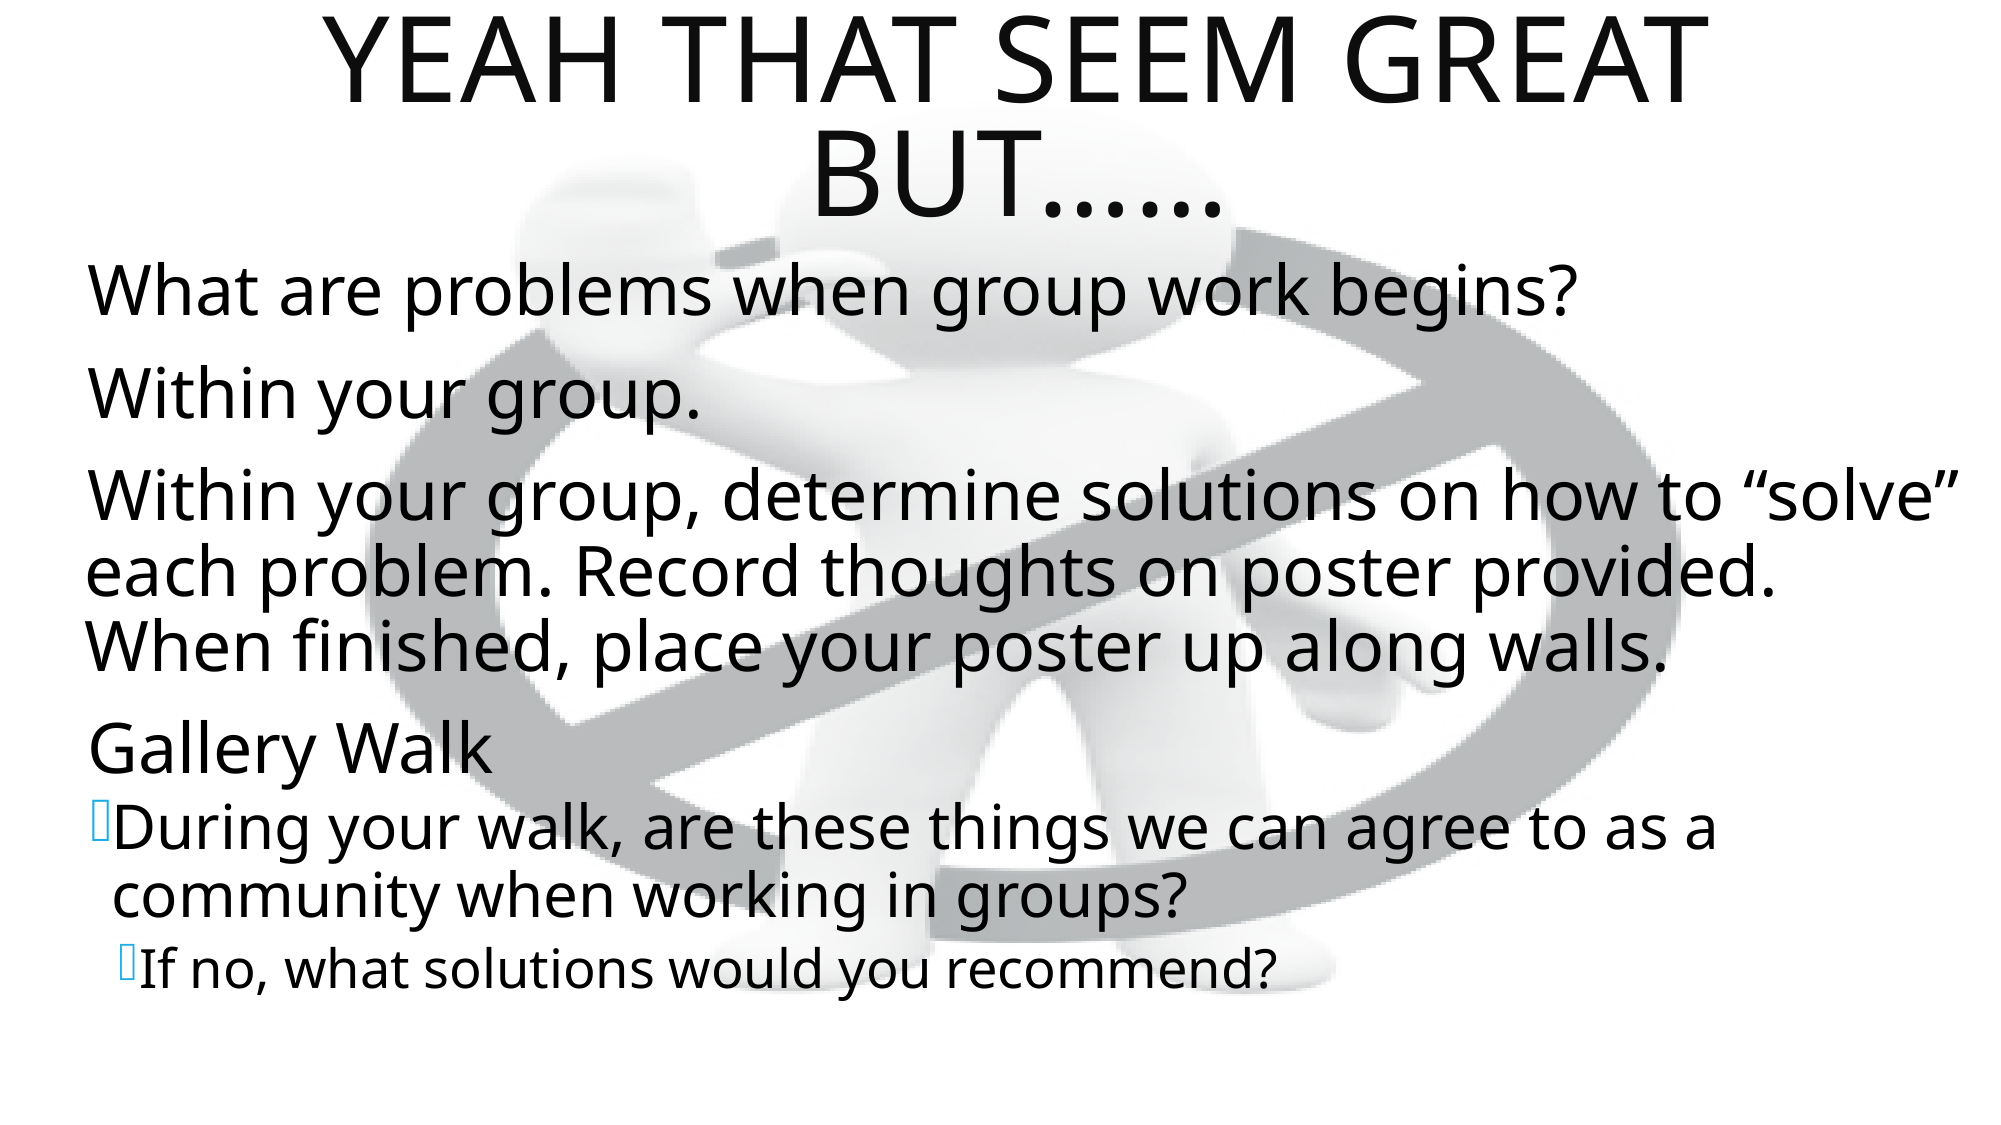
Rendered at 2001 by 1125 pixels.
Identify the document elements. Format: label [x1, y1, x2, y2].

list [0, 1, 2000, 1125]
